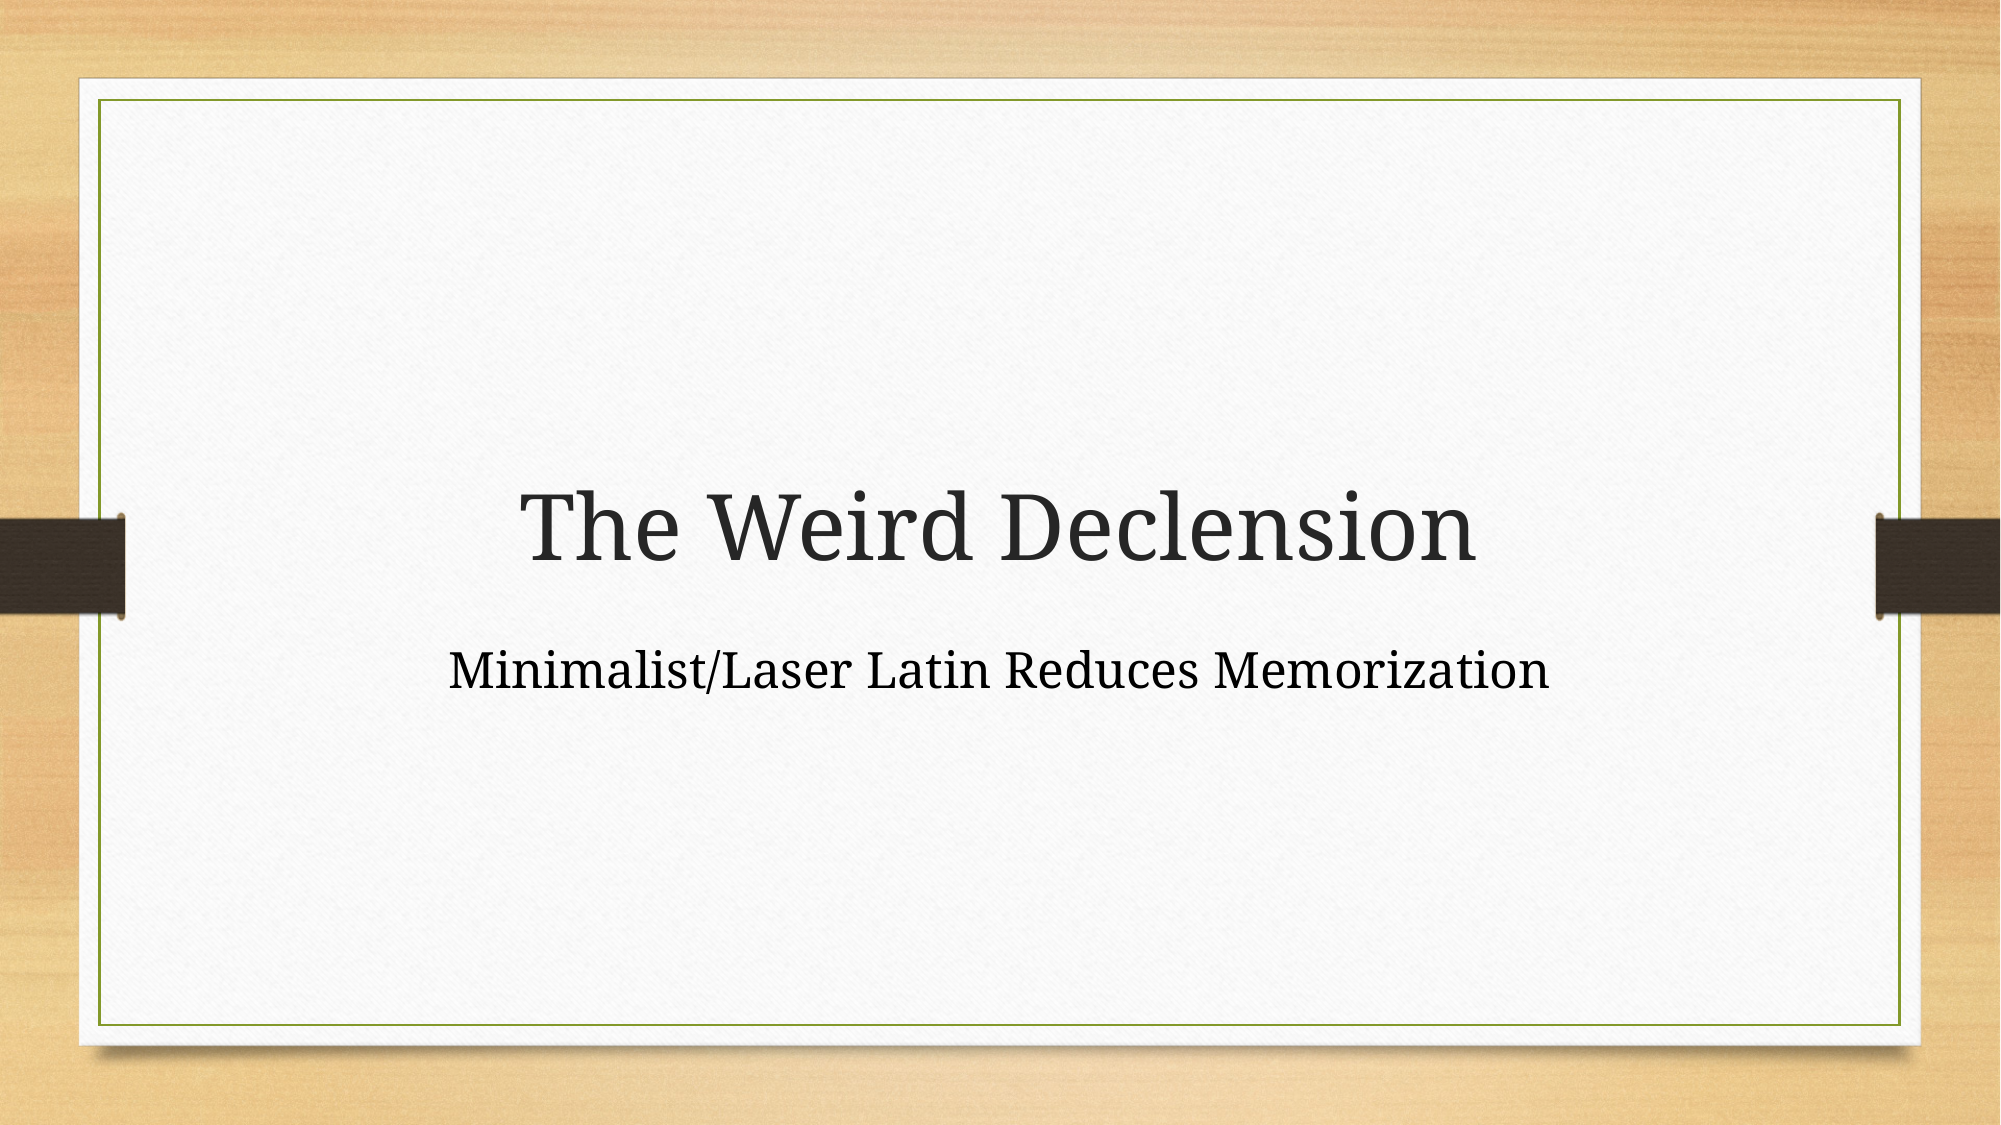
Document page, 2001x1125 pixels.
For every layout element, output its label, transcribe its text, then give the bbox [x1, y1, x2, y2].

picture [0, 0, 2001, 1125]
list Minimalist/Laser Latin Reduces Memorization [330, 630, 1669, 788]
title The Weird Declension [330, 287, 1669, 587]
